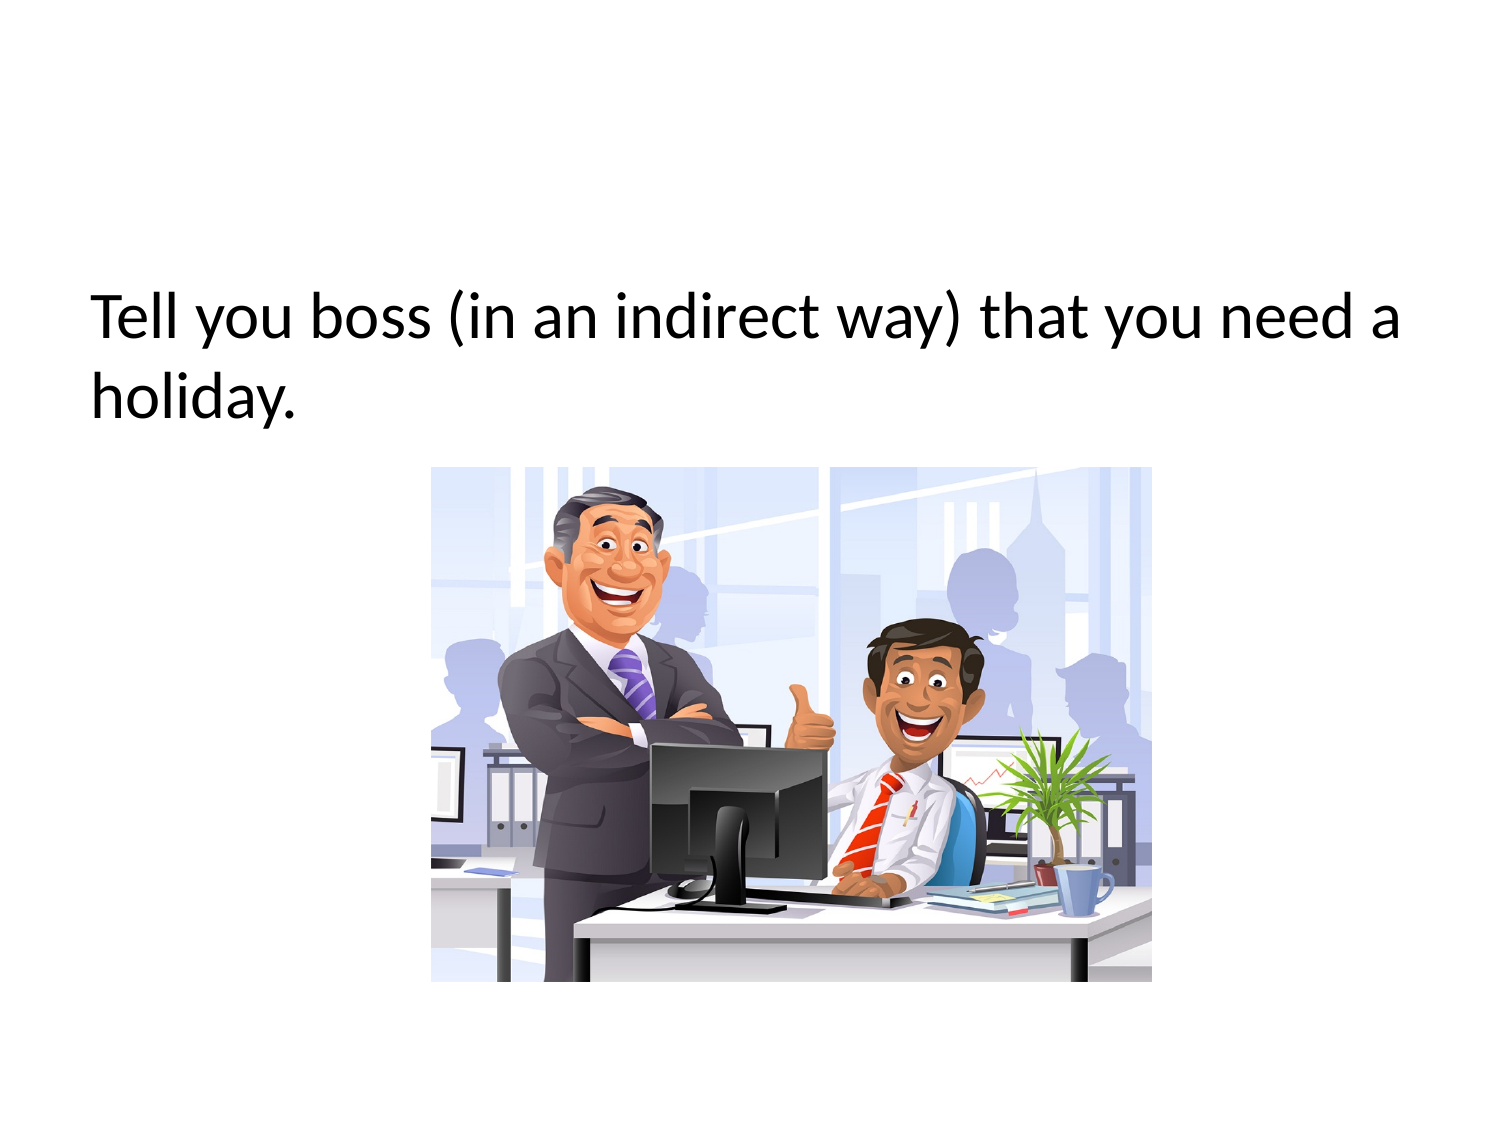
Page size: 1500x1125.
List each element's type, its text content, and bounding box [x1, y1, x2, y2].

list Tell you boss (in an indirect way) that you need a holiday. [75, 78, 1425, 1005]
picture [430, 467, 1152, 983]
